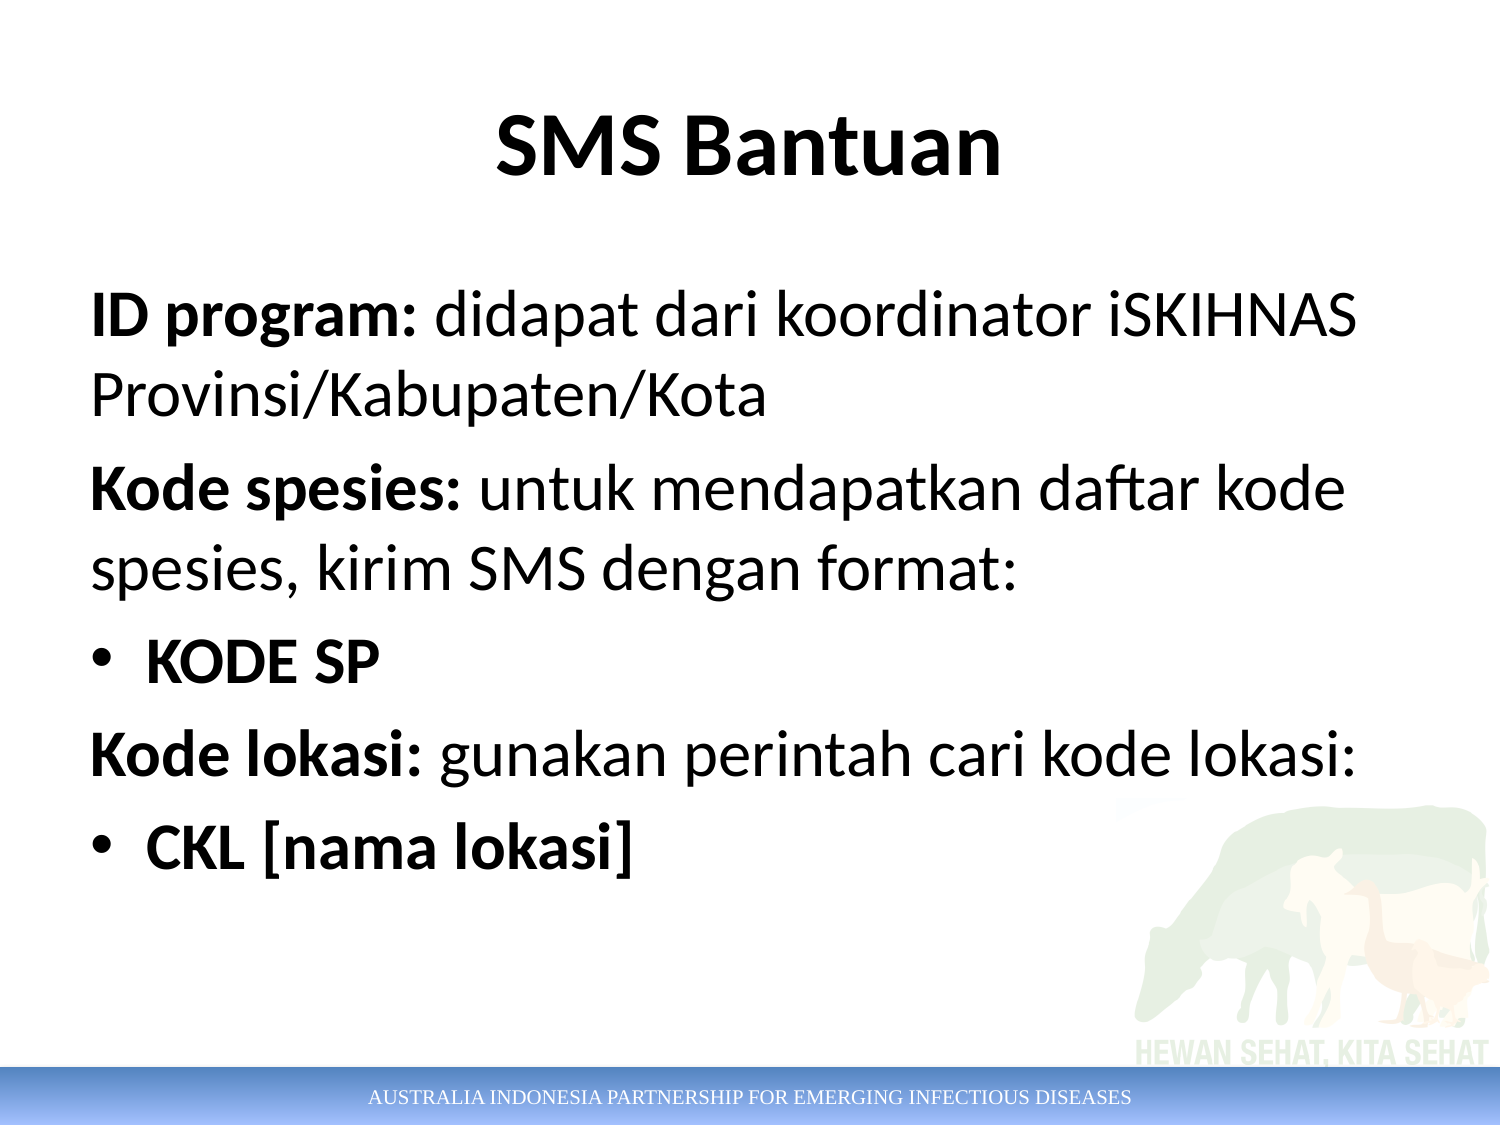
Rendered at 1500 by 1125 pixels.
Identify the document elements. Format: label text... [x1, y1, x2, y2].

list ID program: didapat dari koordinator iSKIHNAS Provinsi/Kabupaten/Kota Kode spesies: untuk mendapatkan daftar kode spesies, kirim SMS dengan format: KODE SP Kode lokasi: gunakan perintah cari kode lokasi: CKL [nama lokasi] [75, 262, 1425, 1005]
title SMS Bantuan [75, 45, 1425, 233]
